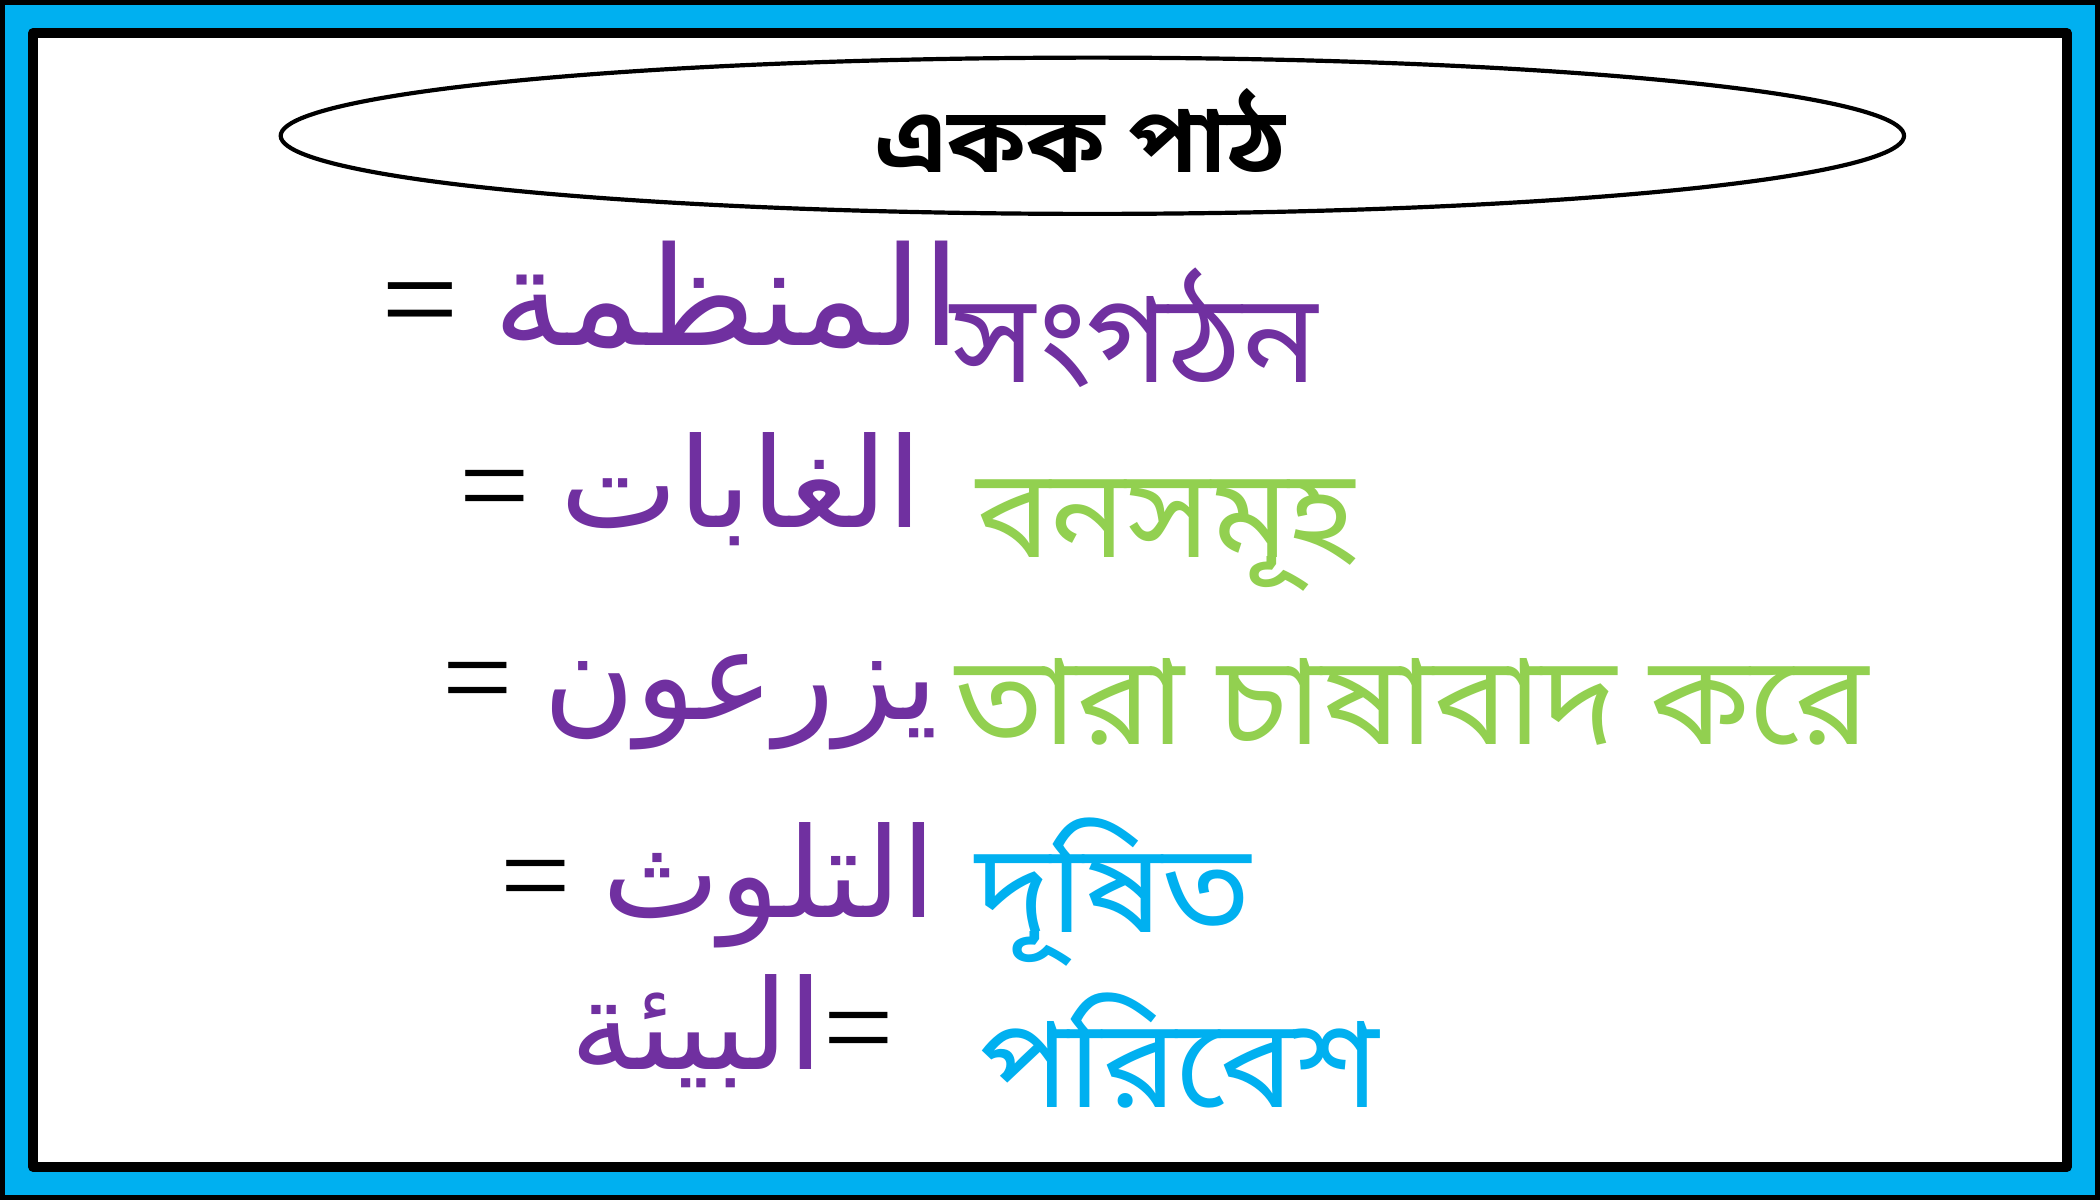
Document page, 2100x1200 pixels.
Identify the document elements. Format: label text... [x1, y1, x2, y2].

text_box দূষিত [674, 799, 1552, 965]
text_box পরিবেশ [513, 974, 1845, 1140]
text_box = الغابات [187, 394, 1194, 560]
text_box বনসমূহ [662, 424, 1669, 590]
text_box = المنظمة [119, 200, 1224, 381]
text_box = التلوث [232, 785, 1174, 937]
text_box তারা চাষাবাদ করে [924, 612, 1899, 778]
text_box সংগঠন [387, 249, 1881, 415]
text_box = يزرعون [219, 586, 1162, 752]
text_box একক পাঠ [278, 55, 1907, 216]
text_box البيئة= [83, 937, 1350, 1103]
